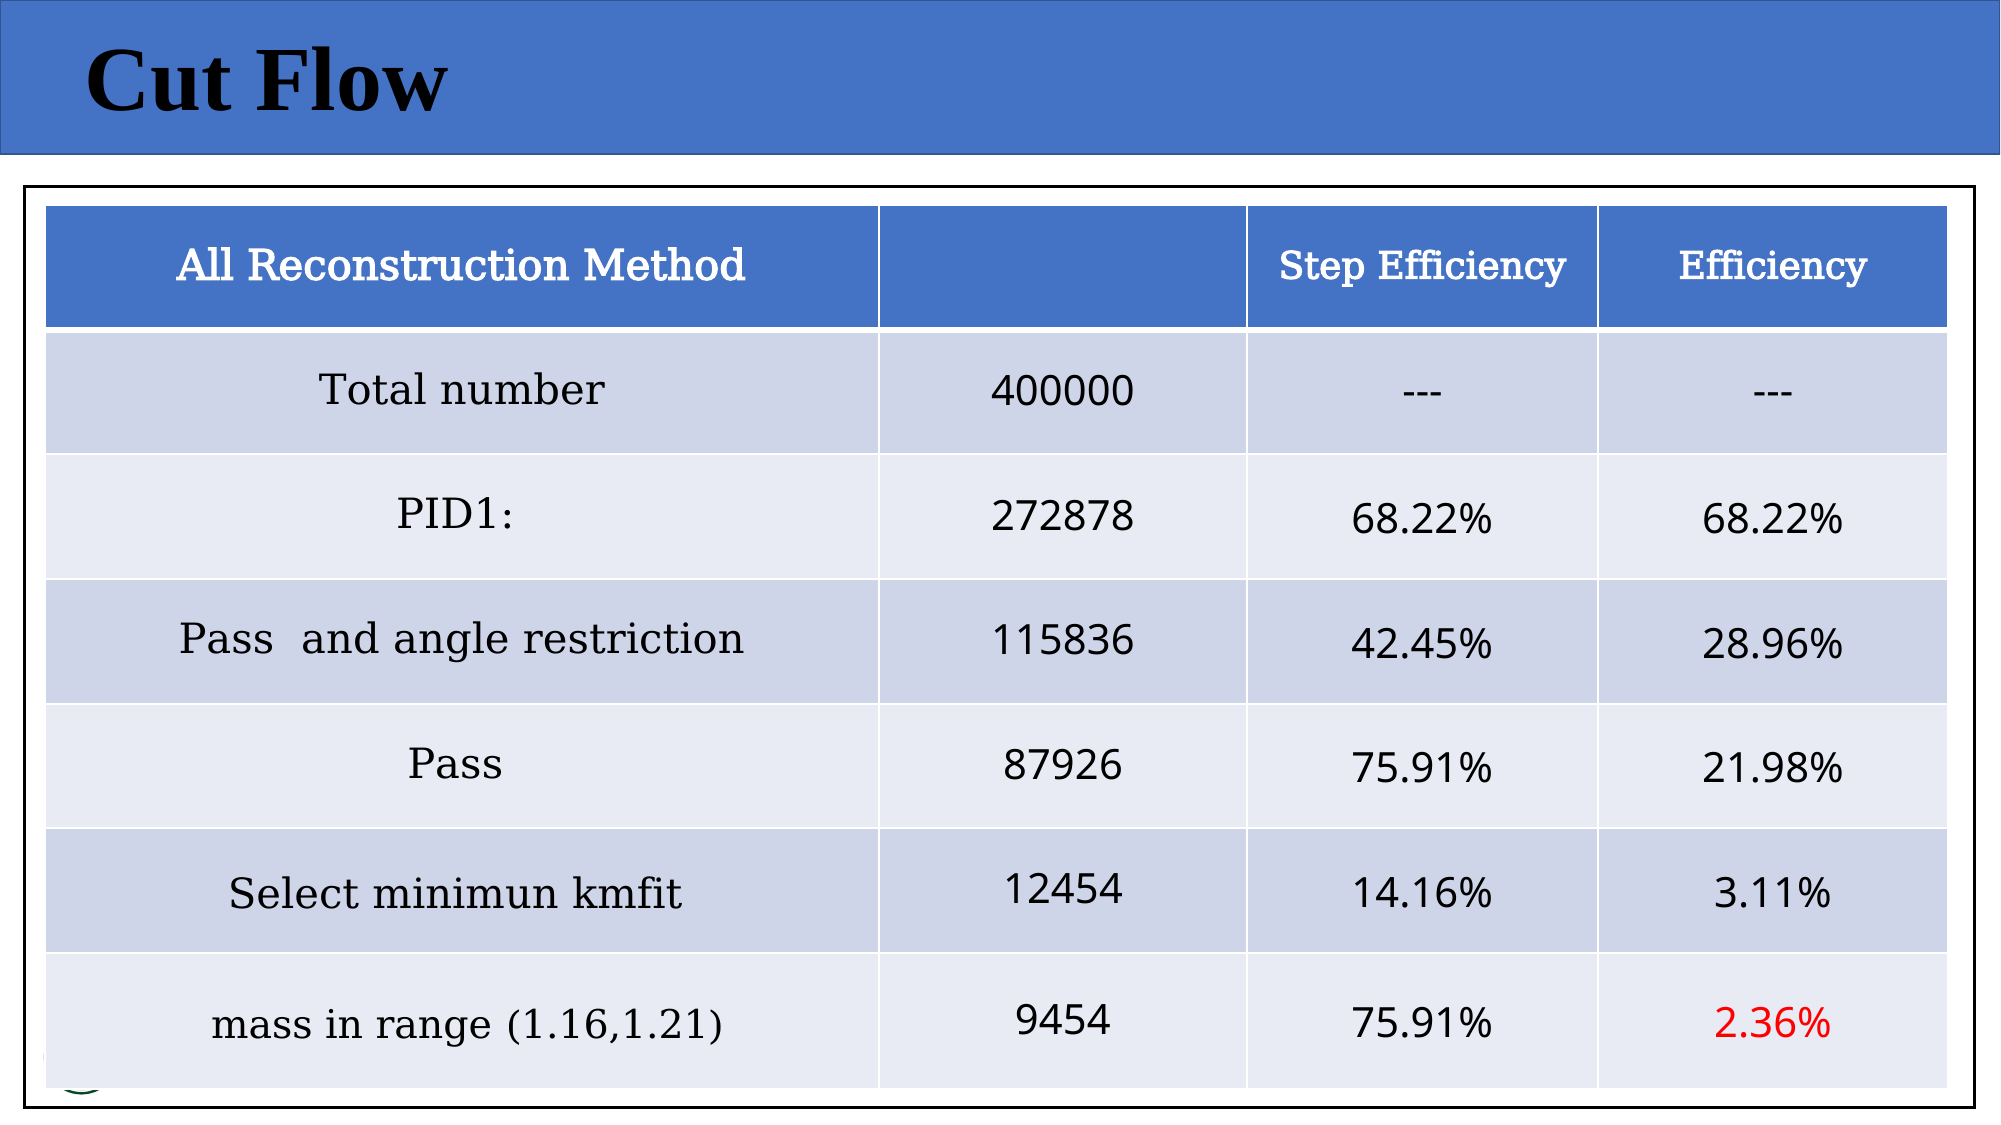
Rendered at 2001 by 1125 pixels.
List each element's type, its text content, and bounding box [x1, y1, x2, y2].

title Cut Flow [69, 17, 1451, 145]
picture [37, 1013, 125, 1100]
